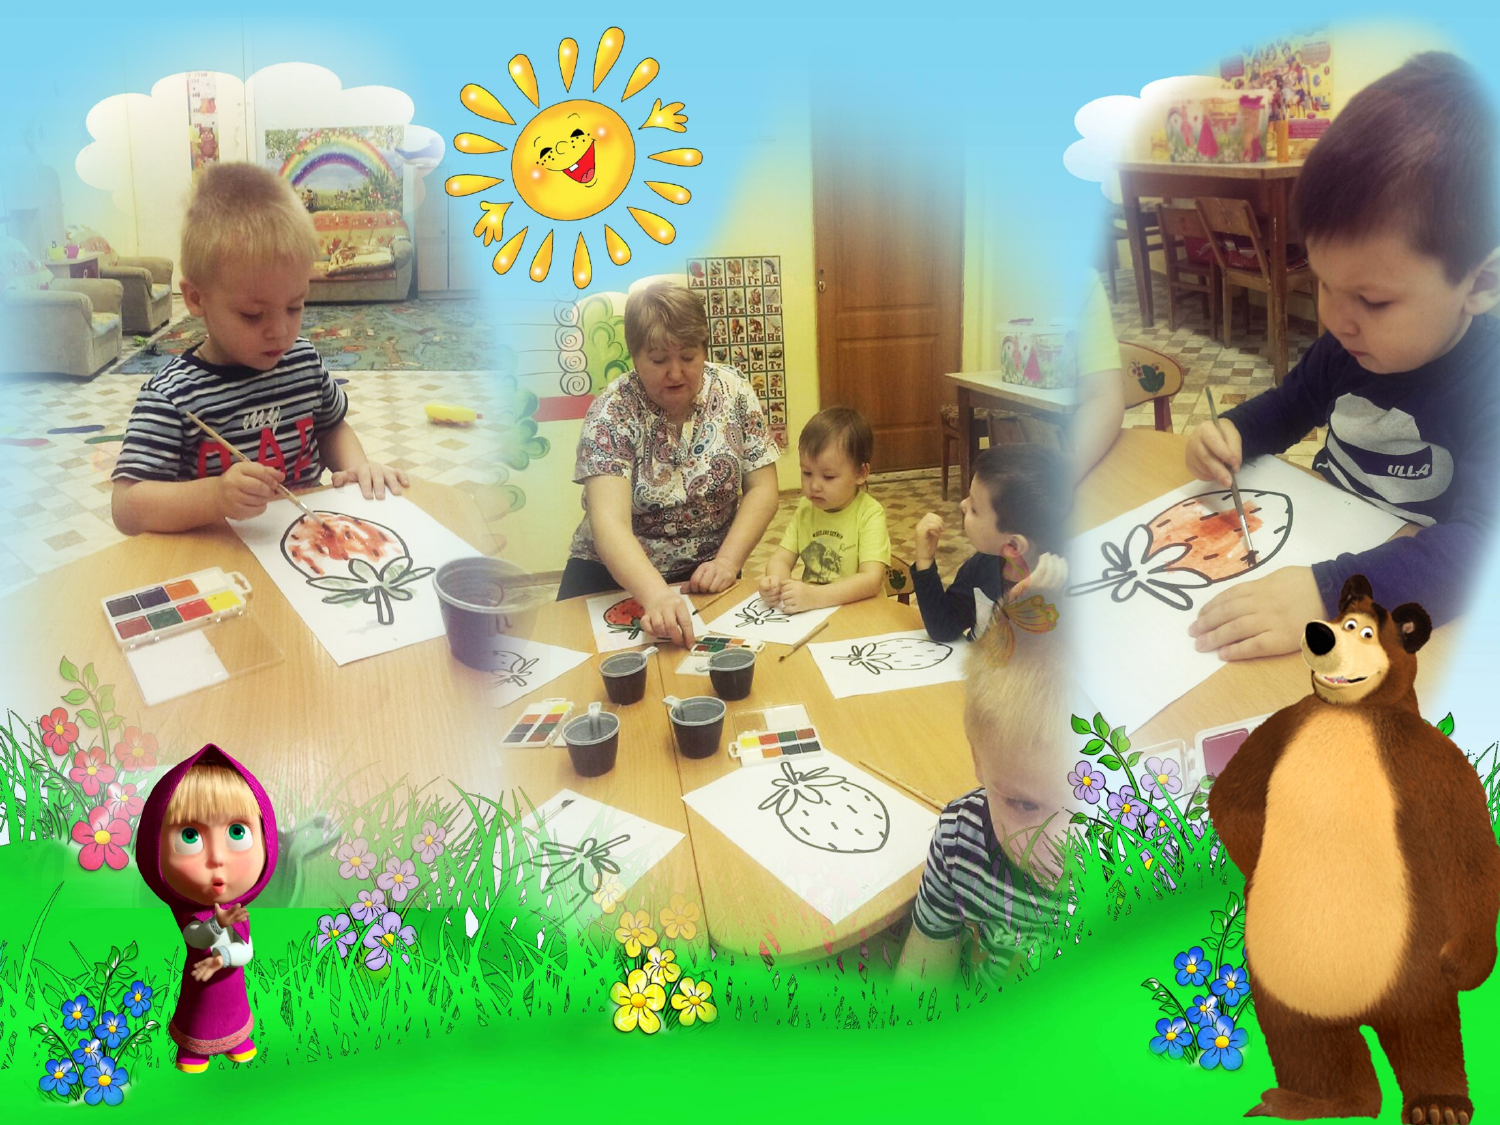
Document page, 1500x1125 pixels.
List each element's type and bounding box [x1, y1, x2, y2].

list [0, 0, 1500, 1125]
